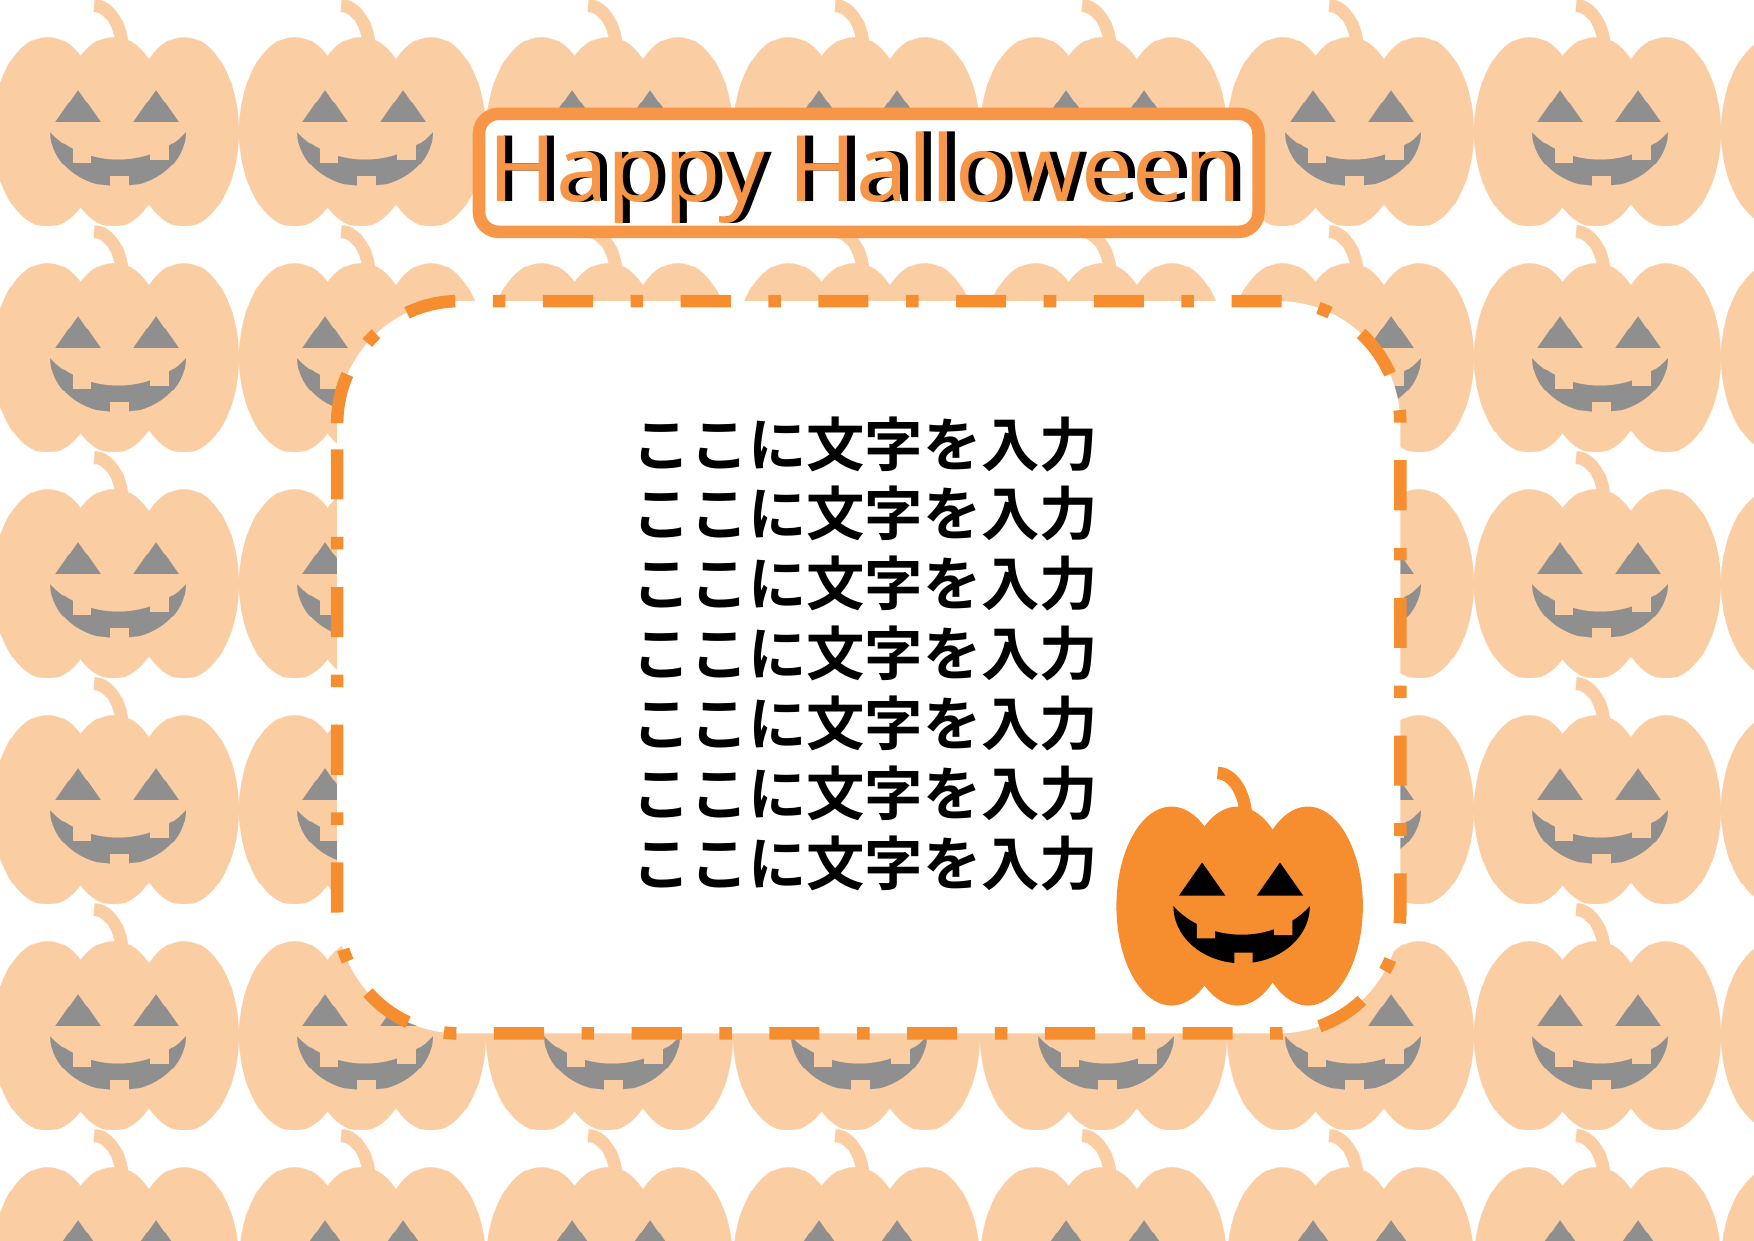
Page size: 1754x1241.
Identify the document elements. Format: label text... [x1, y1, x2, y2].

text_box ここに文字を入力 ここに文字を入力 ここに文字を入力 ここに文字を入力 ここに文字を入力 ここに文字を入力 ここに文字を入力 [617, 400, 1113, 905]
text_box [335, 298, 1403, 1036]
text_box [478, 101, 1259, 233]
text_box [1116, 772, 1364, 1006]
